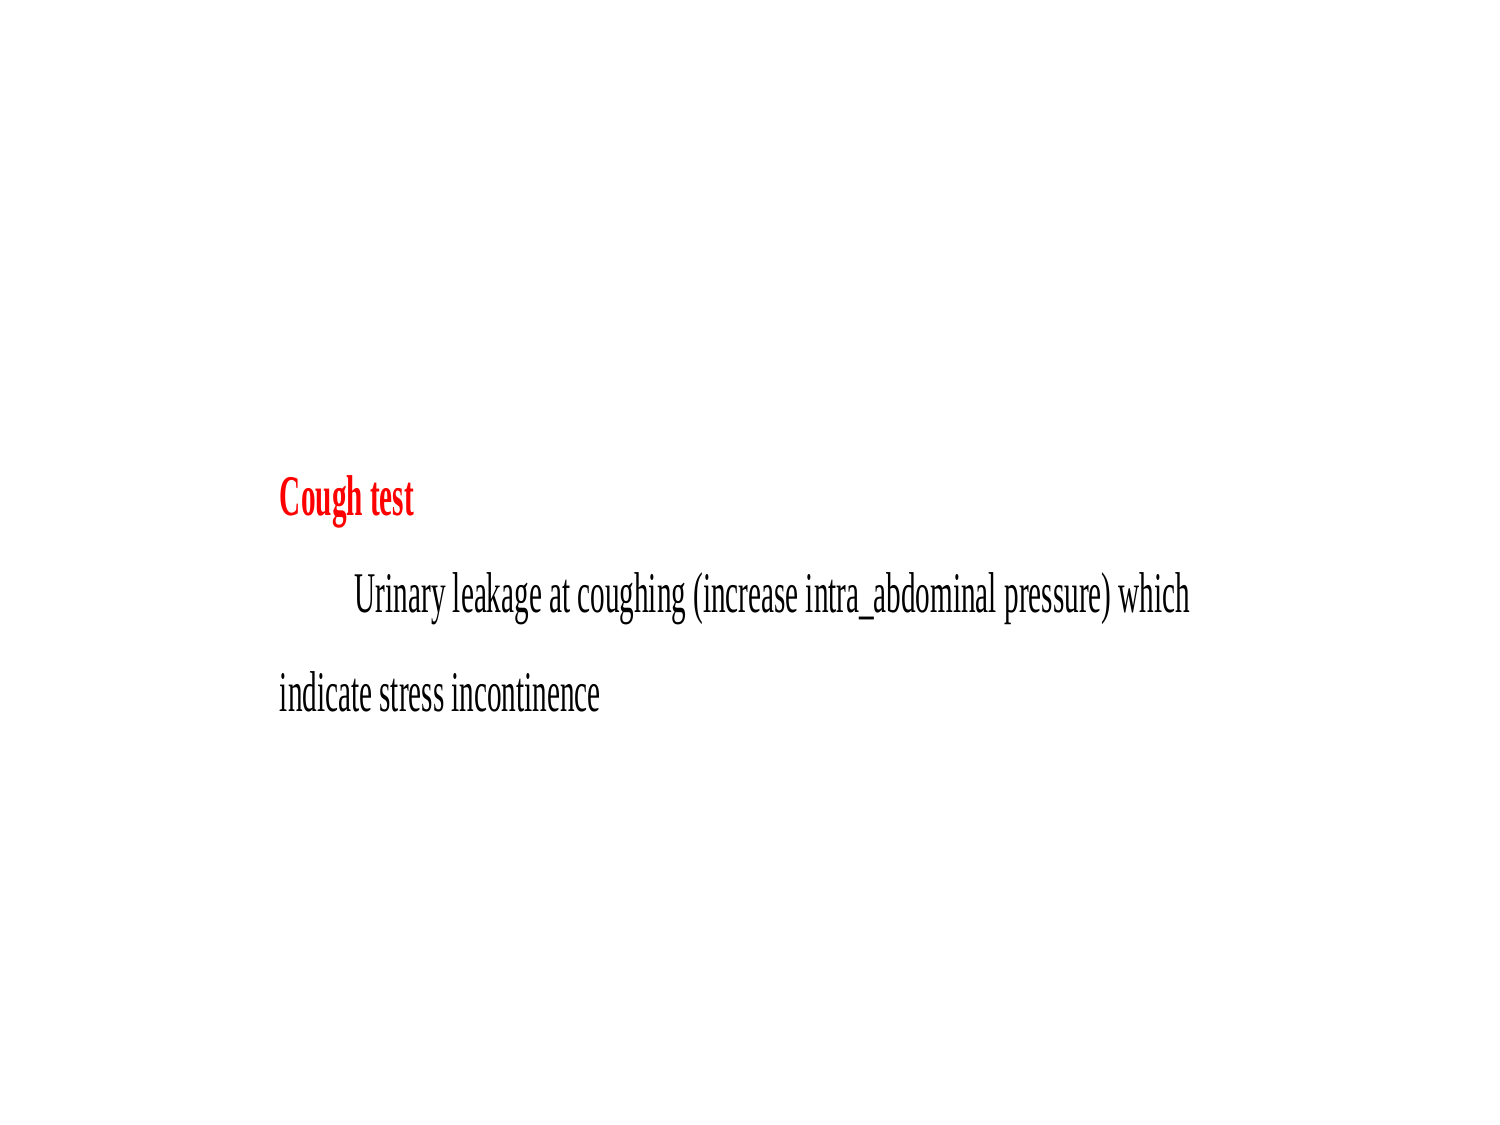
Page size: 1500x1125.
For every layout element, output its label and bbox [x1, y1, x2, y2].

picture [279, 461, 1221, 858]
